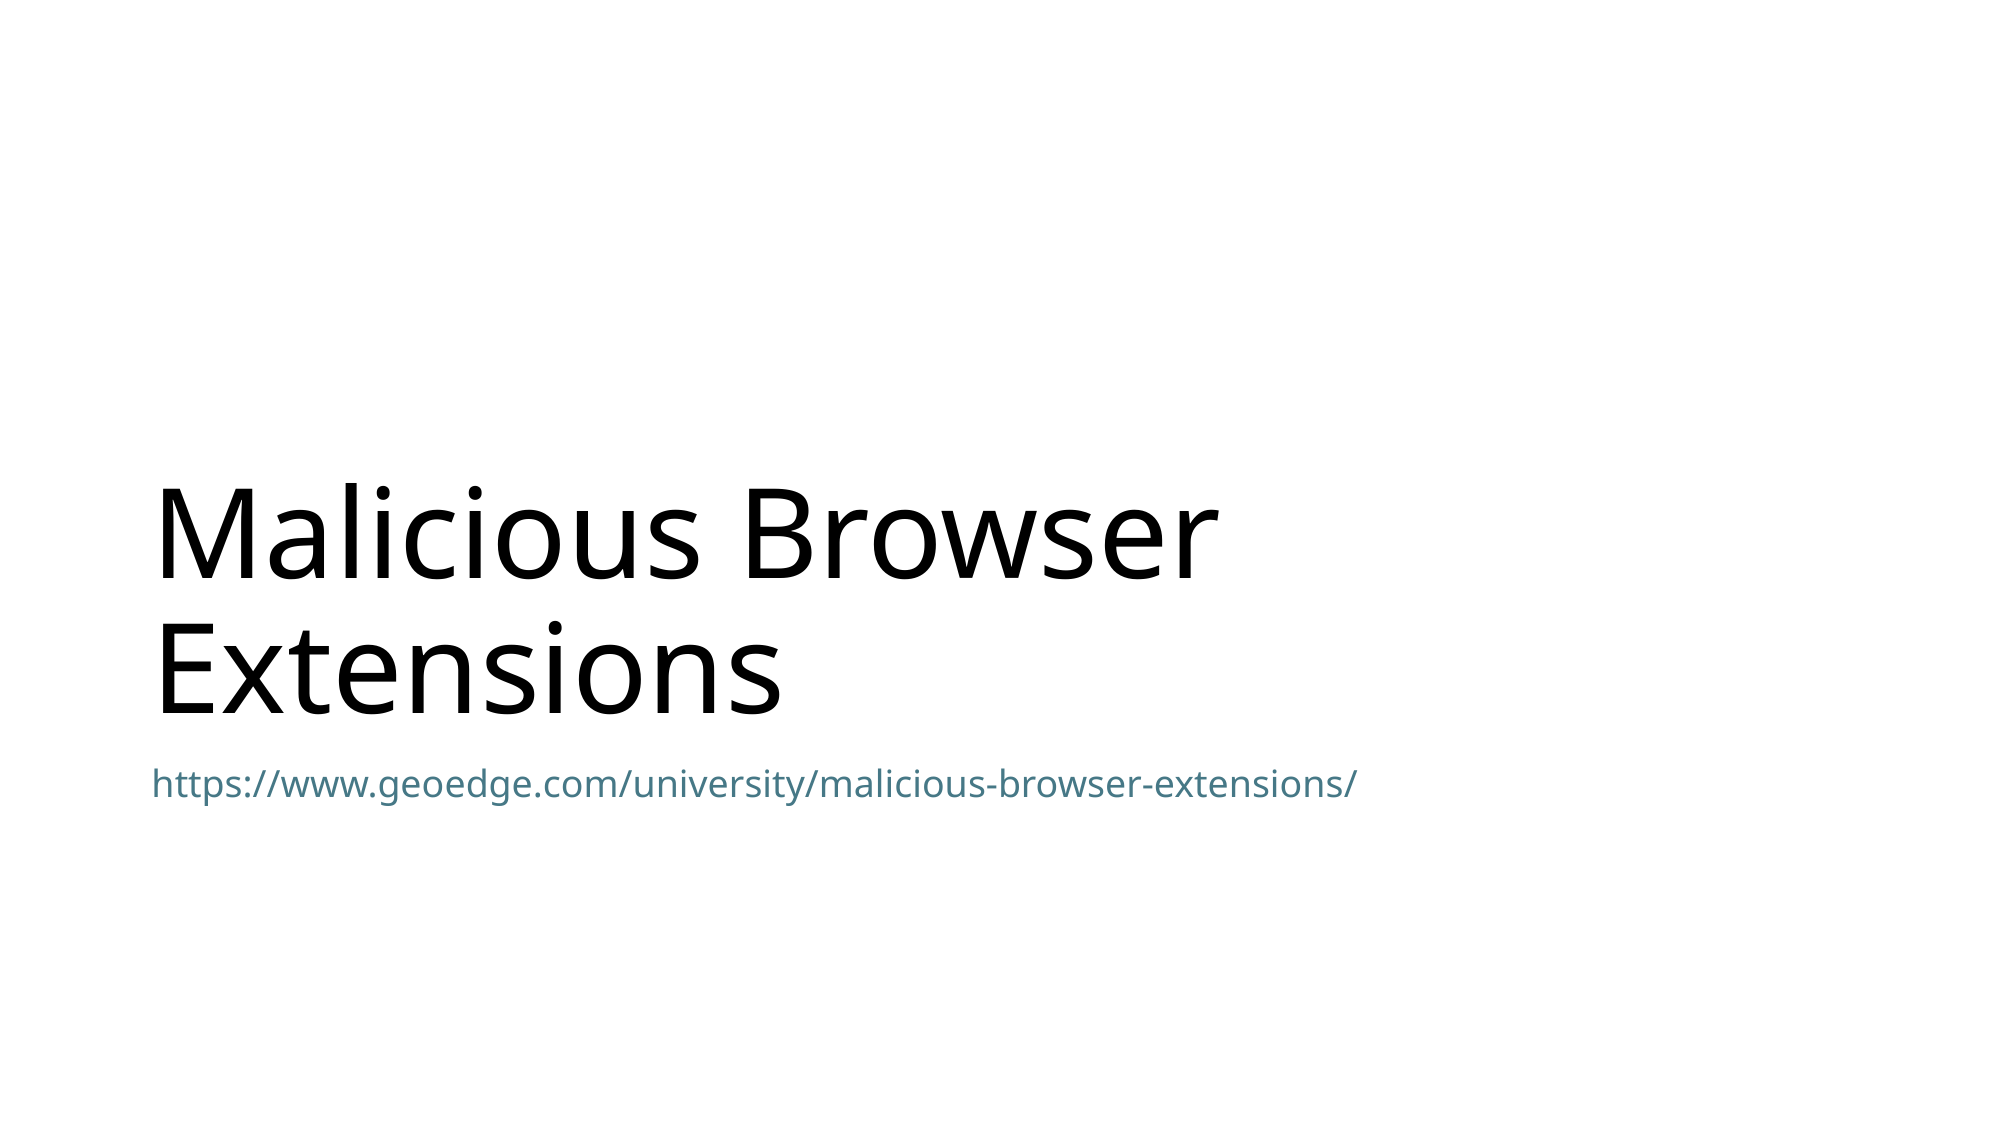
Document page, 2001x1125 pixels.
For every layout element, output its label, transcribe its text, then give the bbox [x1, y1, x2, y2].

title Malicious Browser Extensions [136, 280, 1862, 749]
list https://www.geoedge.com/university/malicious-browser-extensions/ [136, 752, 1862, 999]
